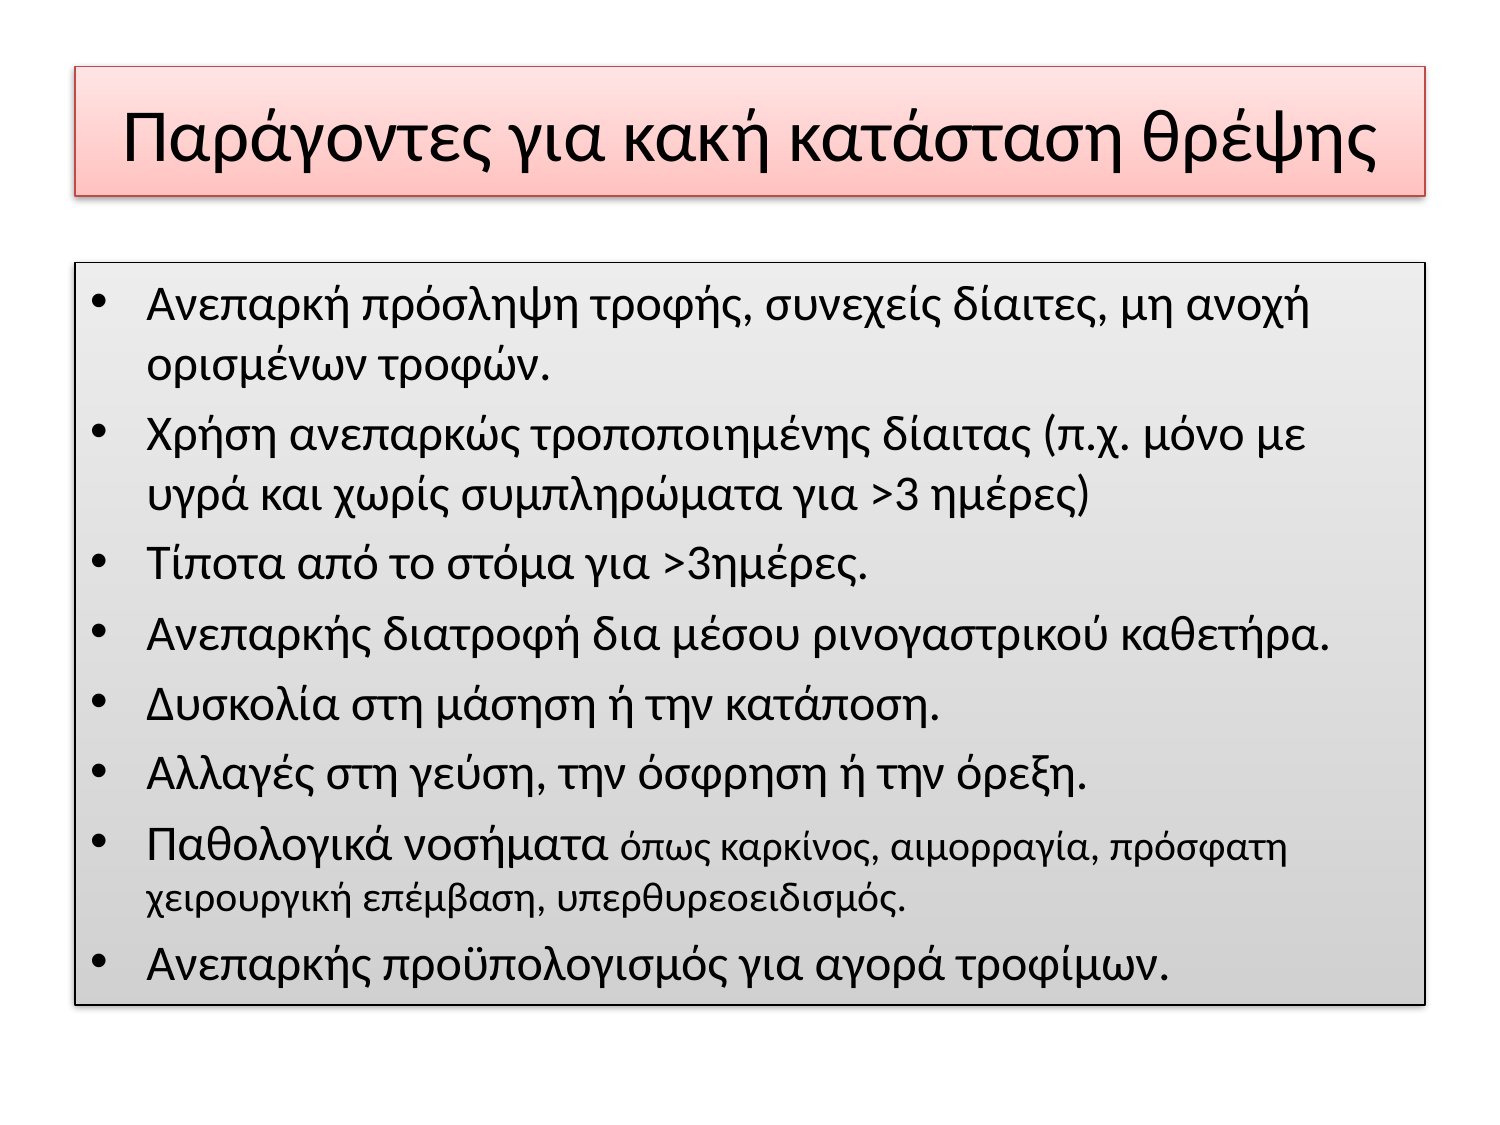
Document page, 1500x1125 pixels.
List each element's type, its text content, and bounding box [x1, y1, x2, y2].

title Παράγοντες για κακή κατάσταση θρέψης [74, 66, 1426, 197]
list Ανεπαρκή πρόσληψη τροφής, συνεχείς δίαιτες, μη ανοχή ορισμένων τροφών. Χρήση ανεπαρκώς τροποποιημένης δίαιτας (π.χ. μόνο με υγρά και χωρίς συμπληρώματα για >3 ημέρες) Τίποτα από το στόμα για >3ημέρες. Ανεπαρκής διατροφή δια μέσου ρινογαστρικού καθετήρα. Δυσκολία στη μάσηση ή την κατάποση. Αλλαγές στη γεύση, την όσφρηση ή την όρεξη. Παθολογικά νοσήματα όπως καρκίνος, αιμορραγία, πρόσφατη χειρουργική επέμβαση, υπερθυρεοειδισμός. Ανεπαρκής προϋπολογισμός για αγορά τροφίμων. [74, 262, 1426, 1006]
